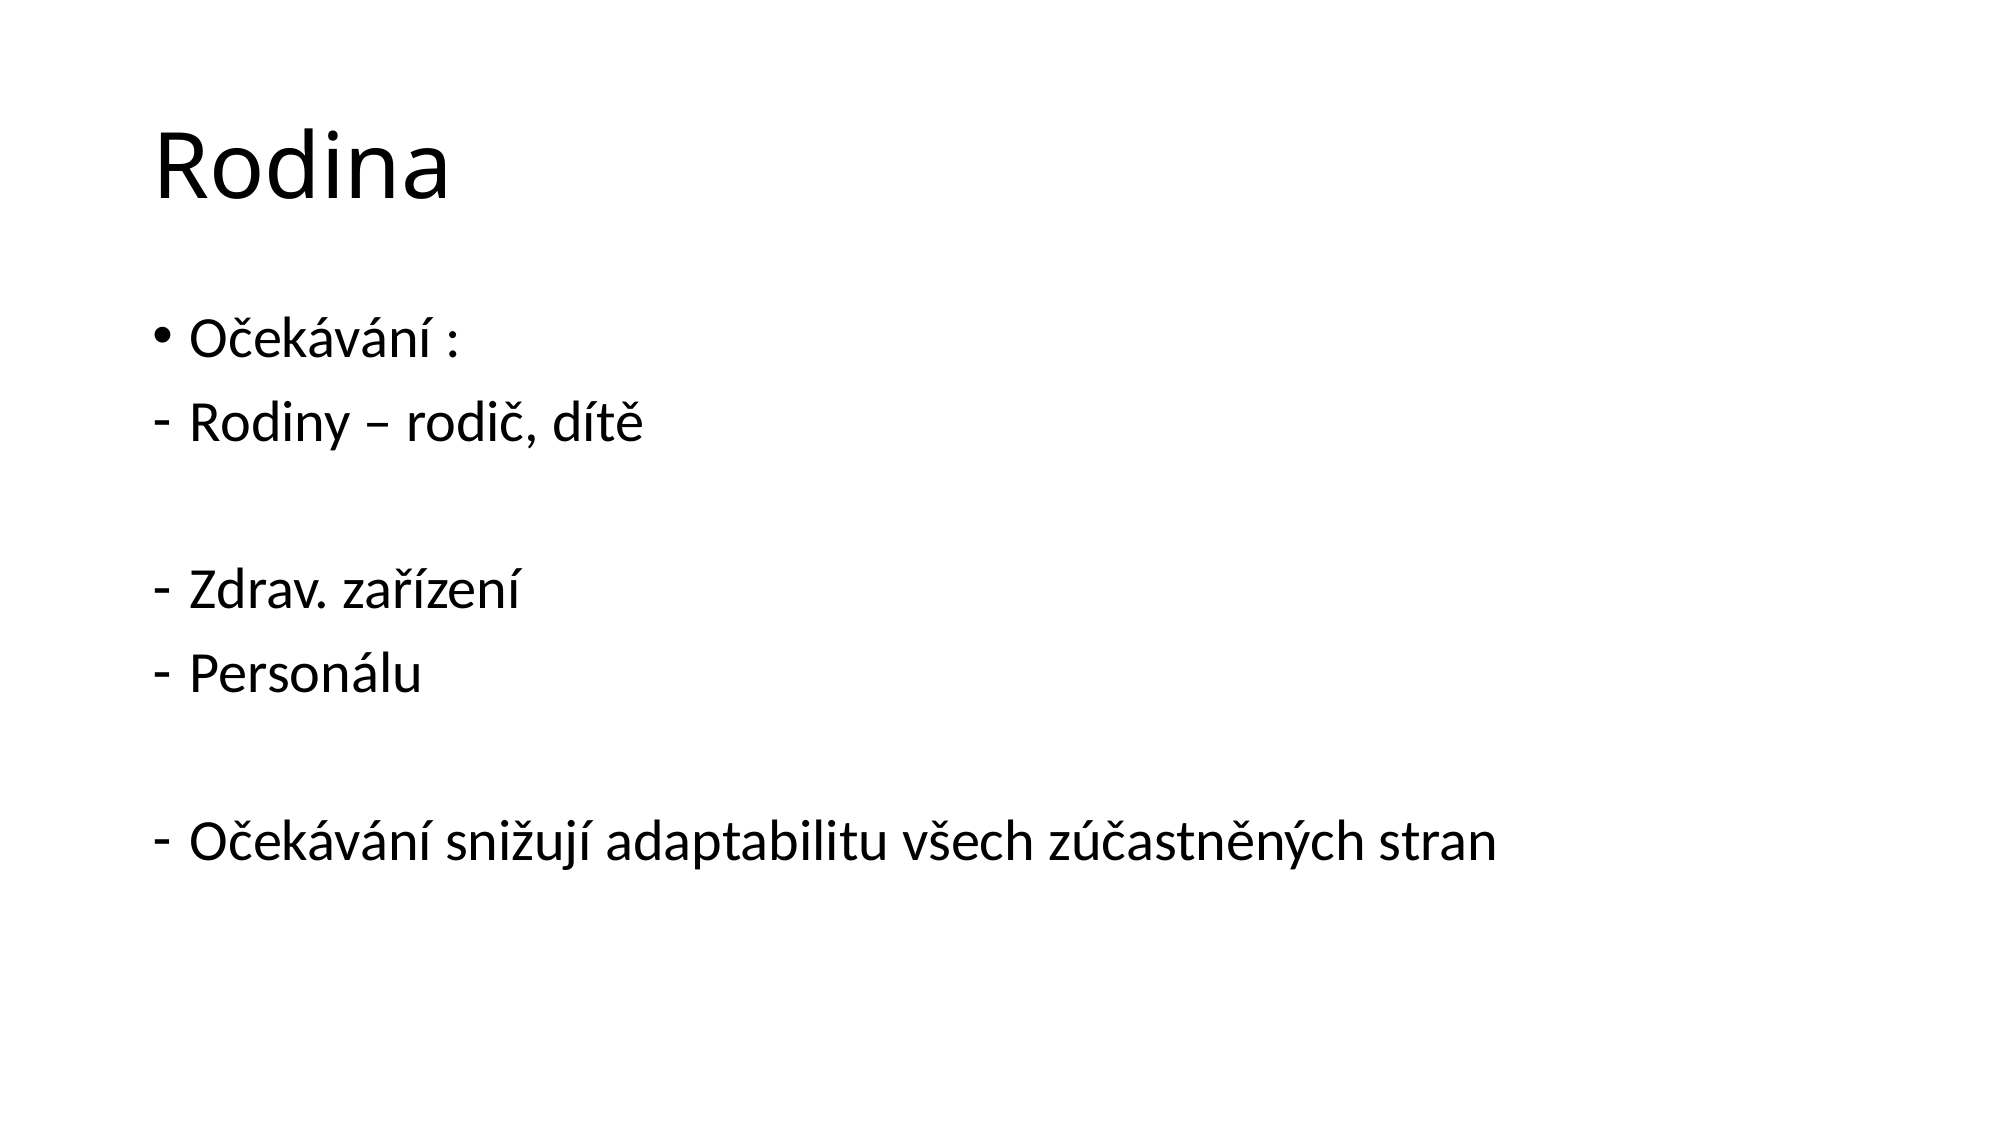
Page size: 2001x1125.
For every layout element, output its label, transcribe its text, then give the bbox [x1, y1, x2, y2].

list Očekávání : Rodiny – rodič, dítě Zdrav. zařízení Personálu Očekávání snižují adaptabilitu všech zúčastněných stran [137, 299, 1863, 1014]
title Rodina [137, 59, 1863, 278]
